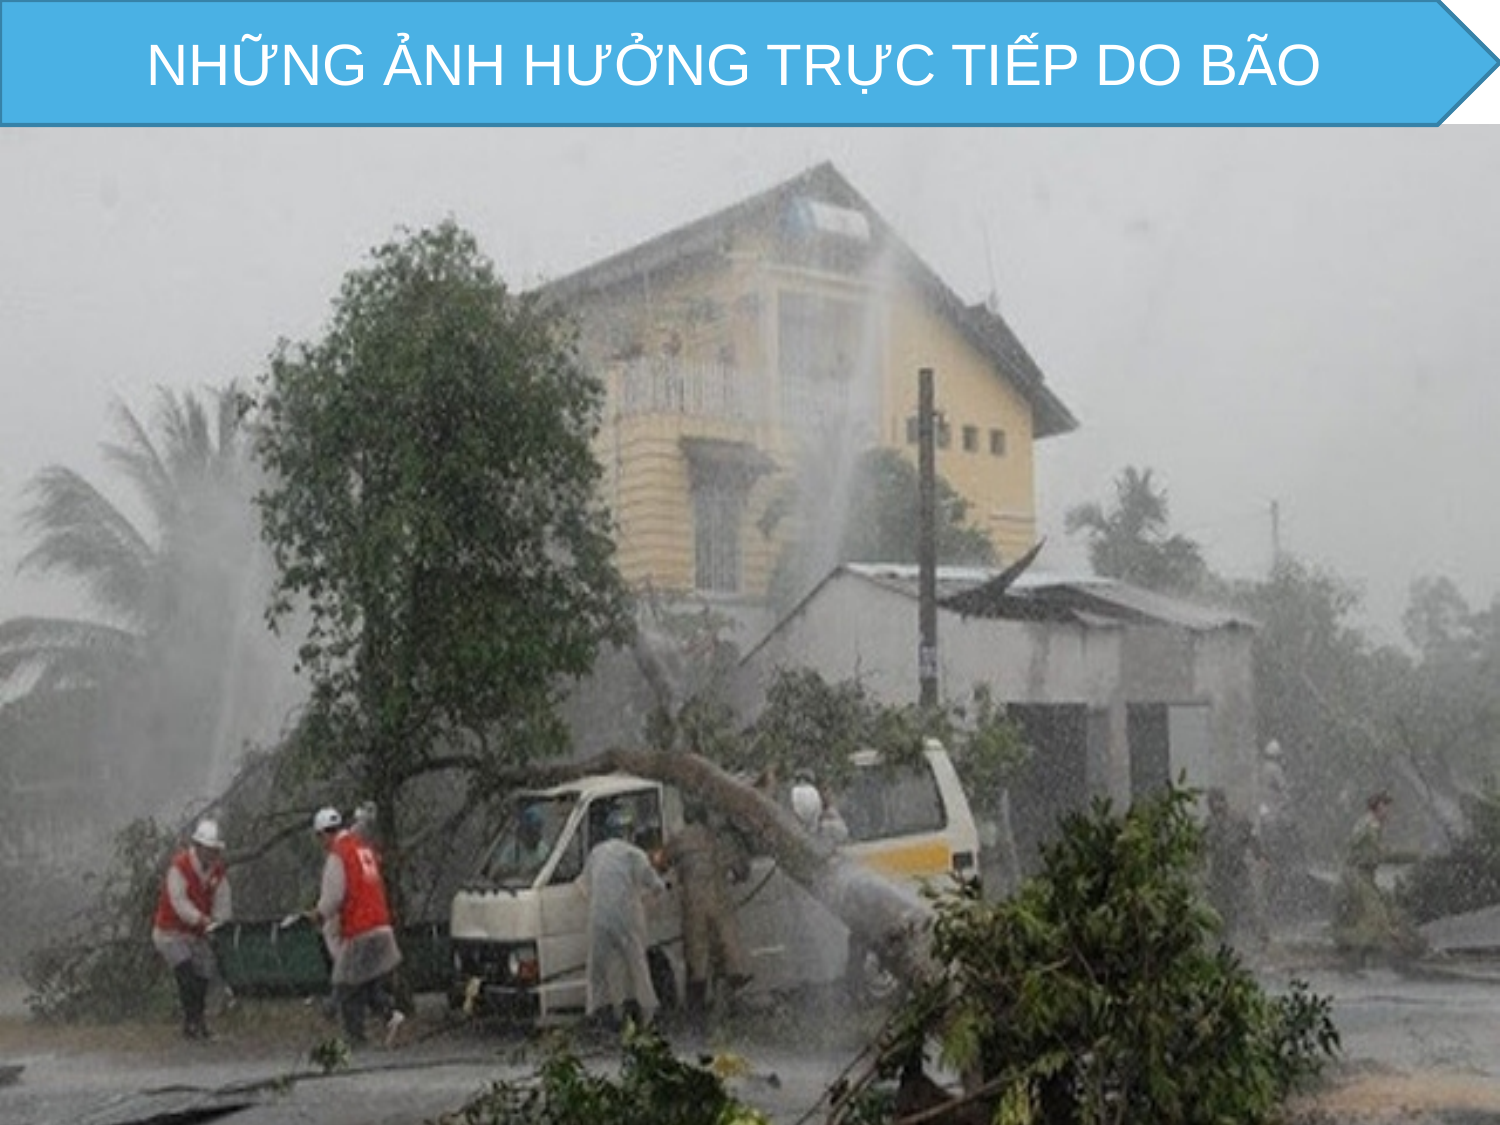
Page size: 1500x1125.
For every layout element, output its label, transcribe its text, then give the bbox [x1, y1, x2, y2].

picture [0, 124, 1500, 1125]
text_box NHỮNG ẢNH HƯỞNG TRỰC TIẾP DO BÃO [0, 0, 1500, 124]
